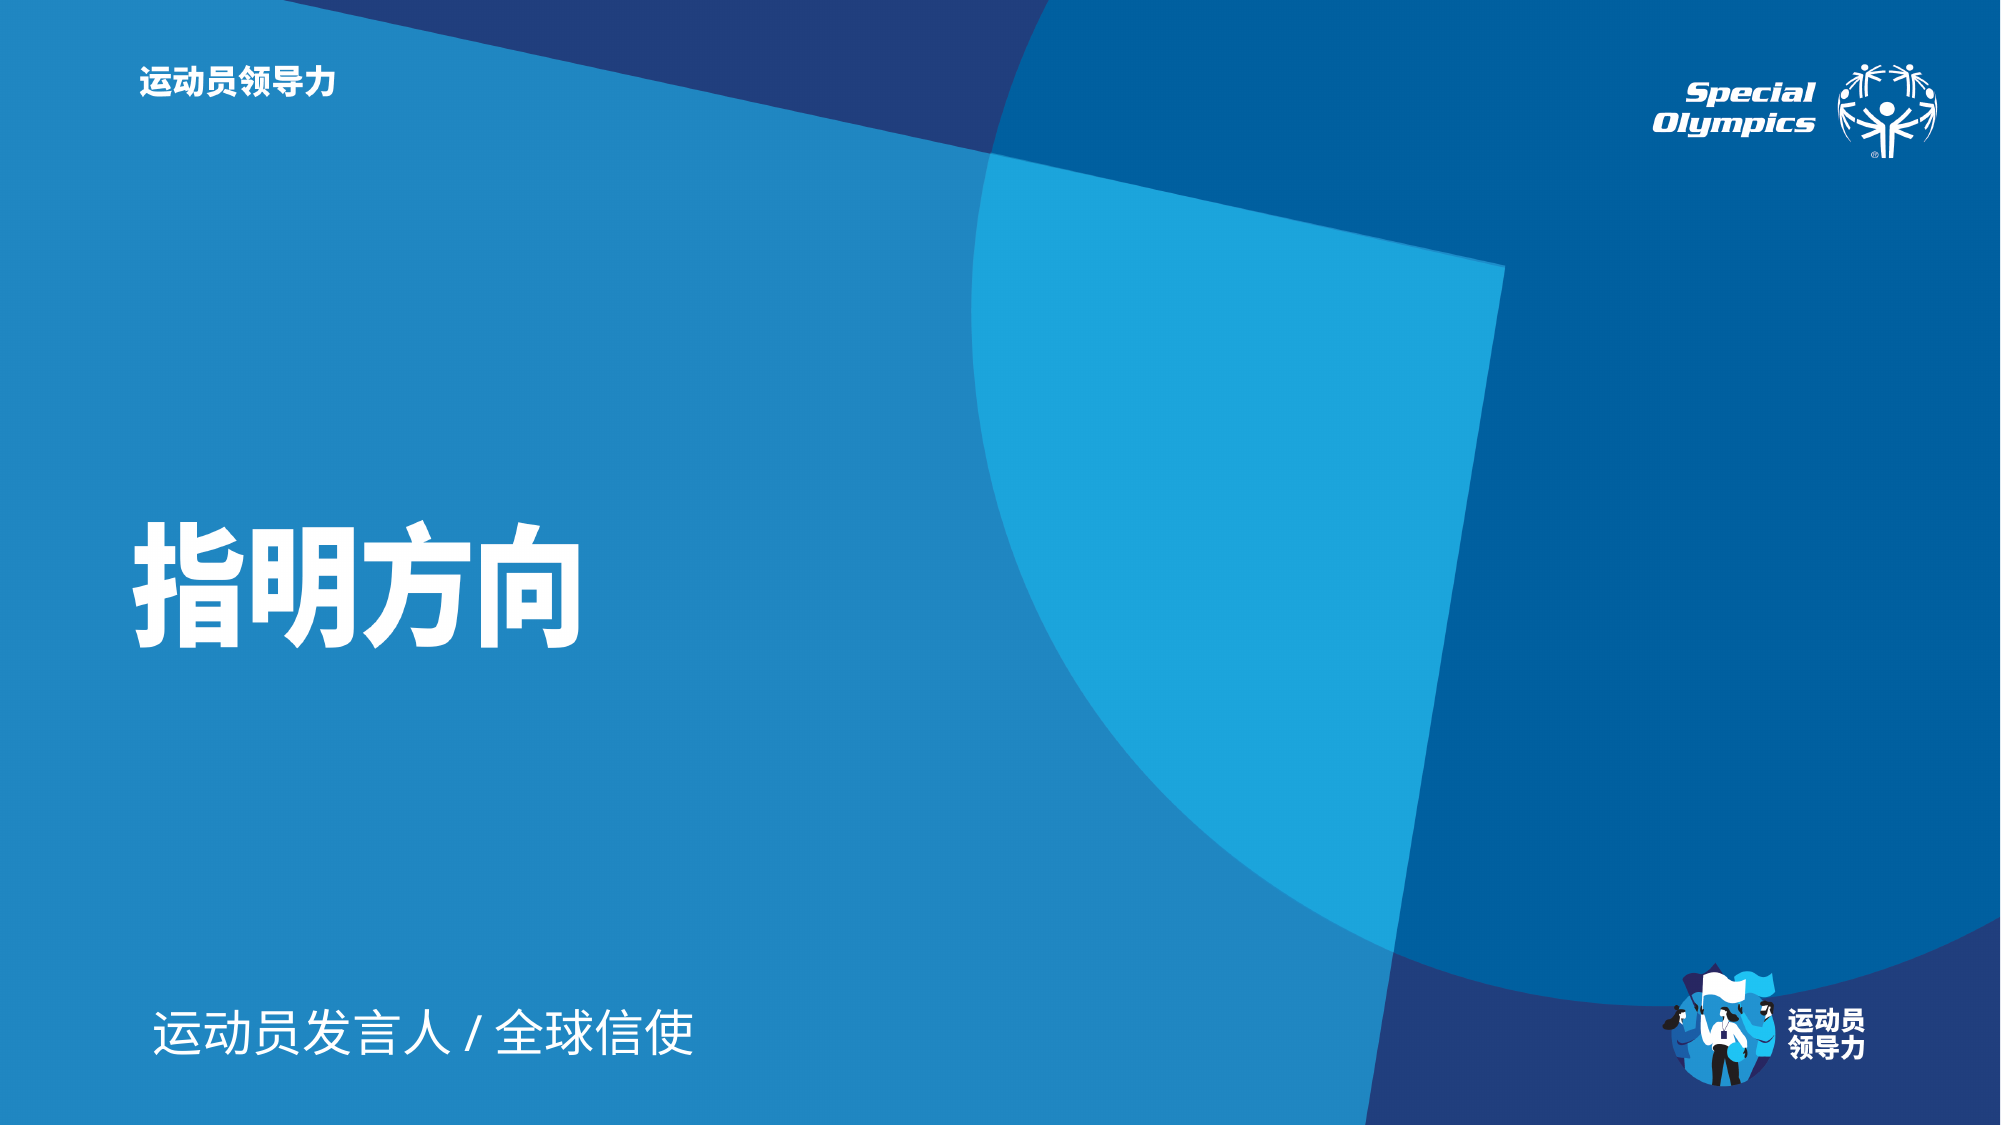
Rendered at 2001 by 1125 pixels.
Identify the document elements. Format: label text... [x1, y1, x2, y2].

picture [0, 0, 2001, 1125]
text_box 运动员发言人/全球信使 [137, 972, 1070, 1070]
